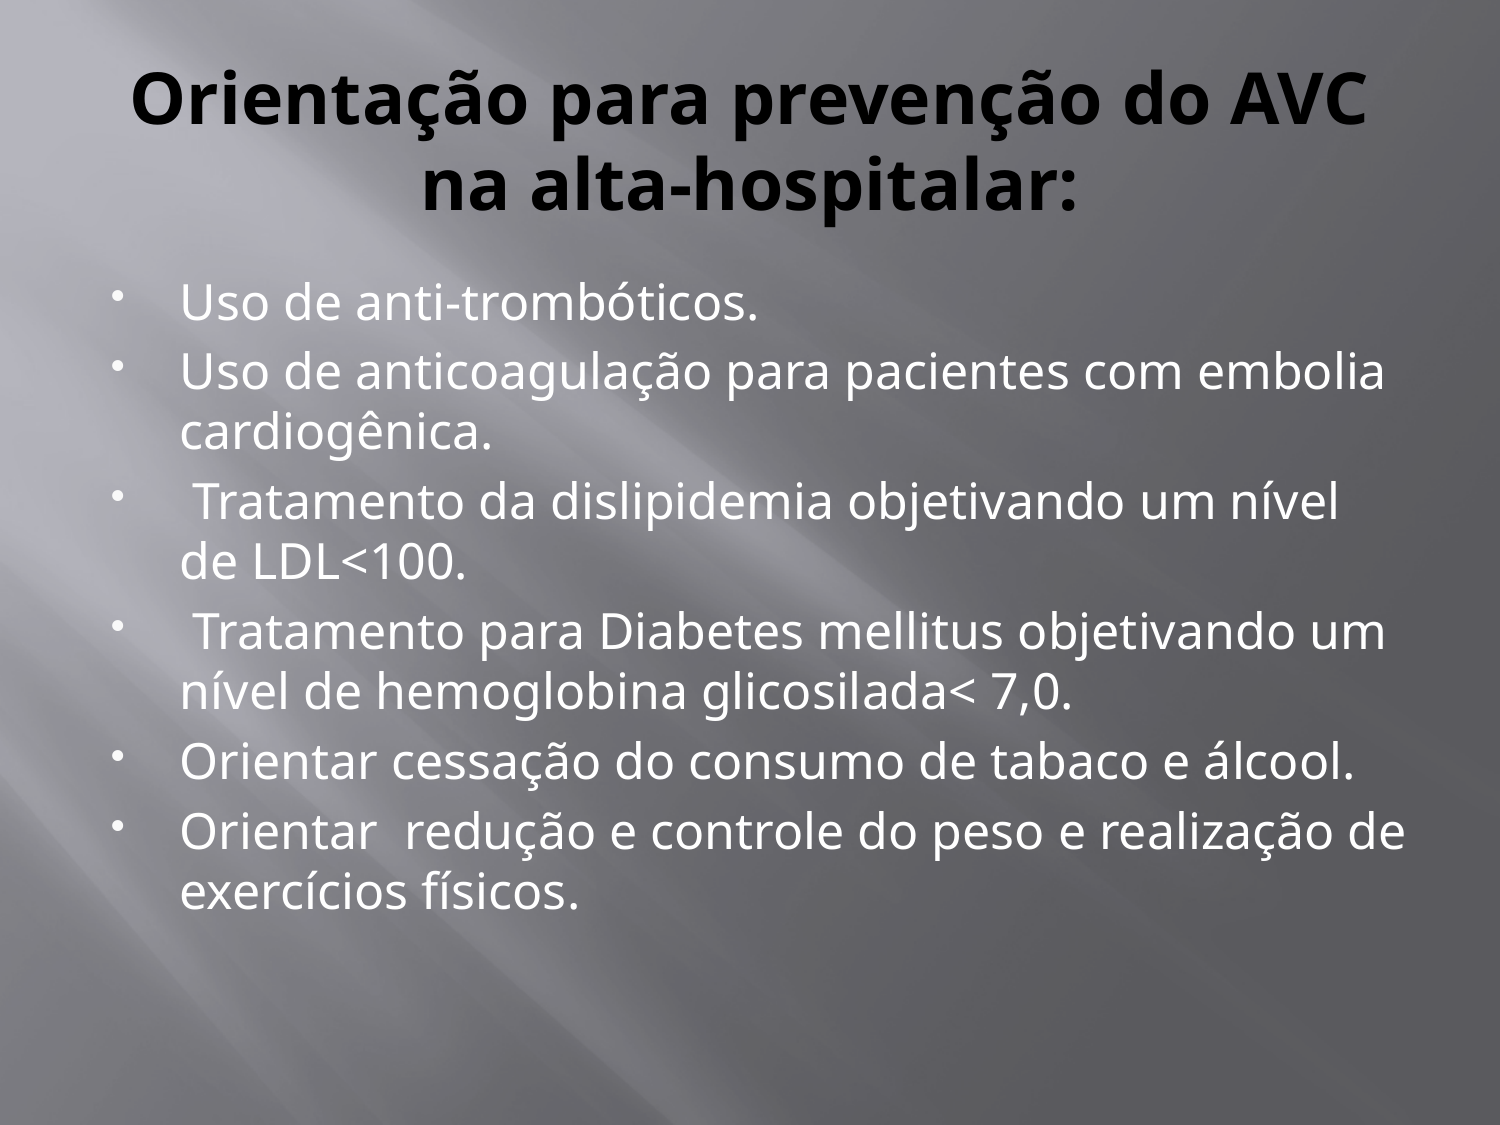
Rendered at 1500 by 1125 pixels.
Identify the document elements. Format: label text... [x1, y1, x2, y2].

list Uso de anti-trombóticos. Uso de anticoagulação para pacientes com embolia cardiogênica. Tratamento da dislipidemia objetivando um nível de LDL<100. Tratamento para Diabetes mellitus objetivando um nível de hemoglobina glicosilada< 7,0. Orientar cessação do consumo de tabaco e álcool. Orientar redução e controle do peso e realização de exercícios físicos. [75, 262, 1425, 1035]
title Orientação para prevenção do AVC na alta-hospitalar: [75, 45, 1425, 233]
